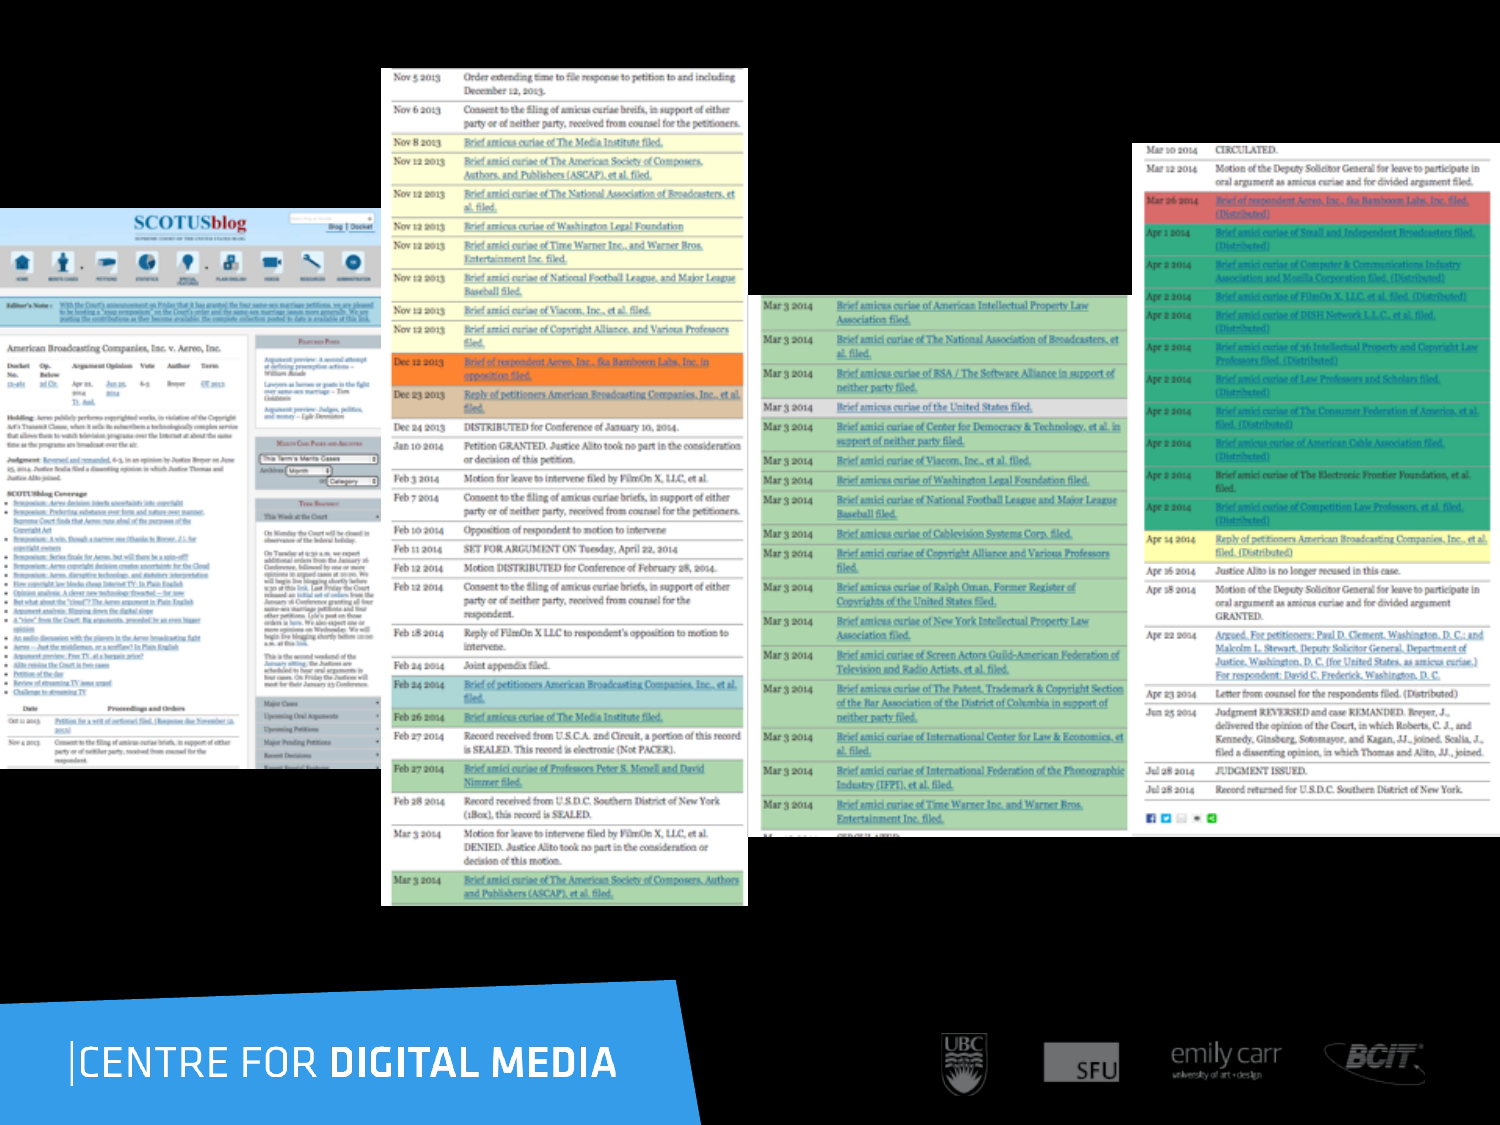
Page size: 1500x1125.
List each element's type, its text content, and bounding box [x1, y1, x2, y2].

picture [0, 67, 1500, 906]
text_box http://www.scotusblog.com/case-files/cases/american-broadcasting-companies-inc-v-aereo-inc/ [0, 905, 1498, 1010]
